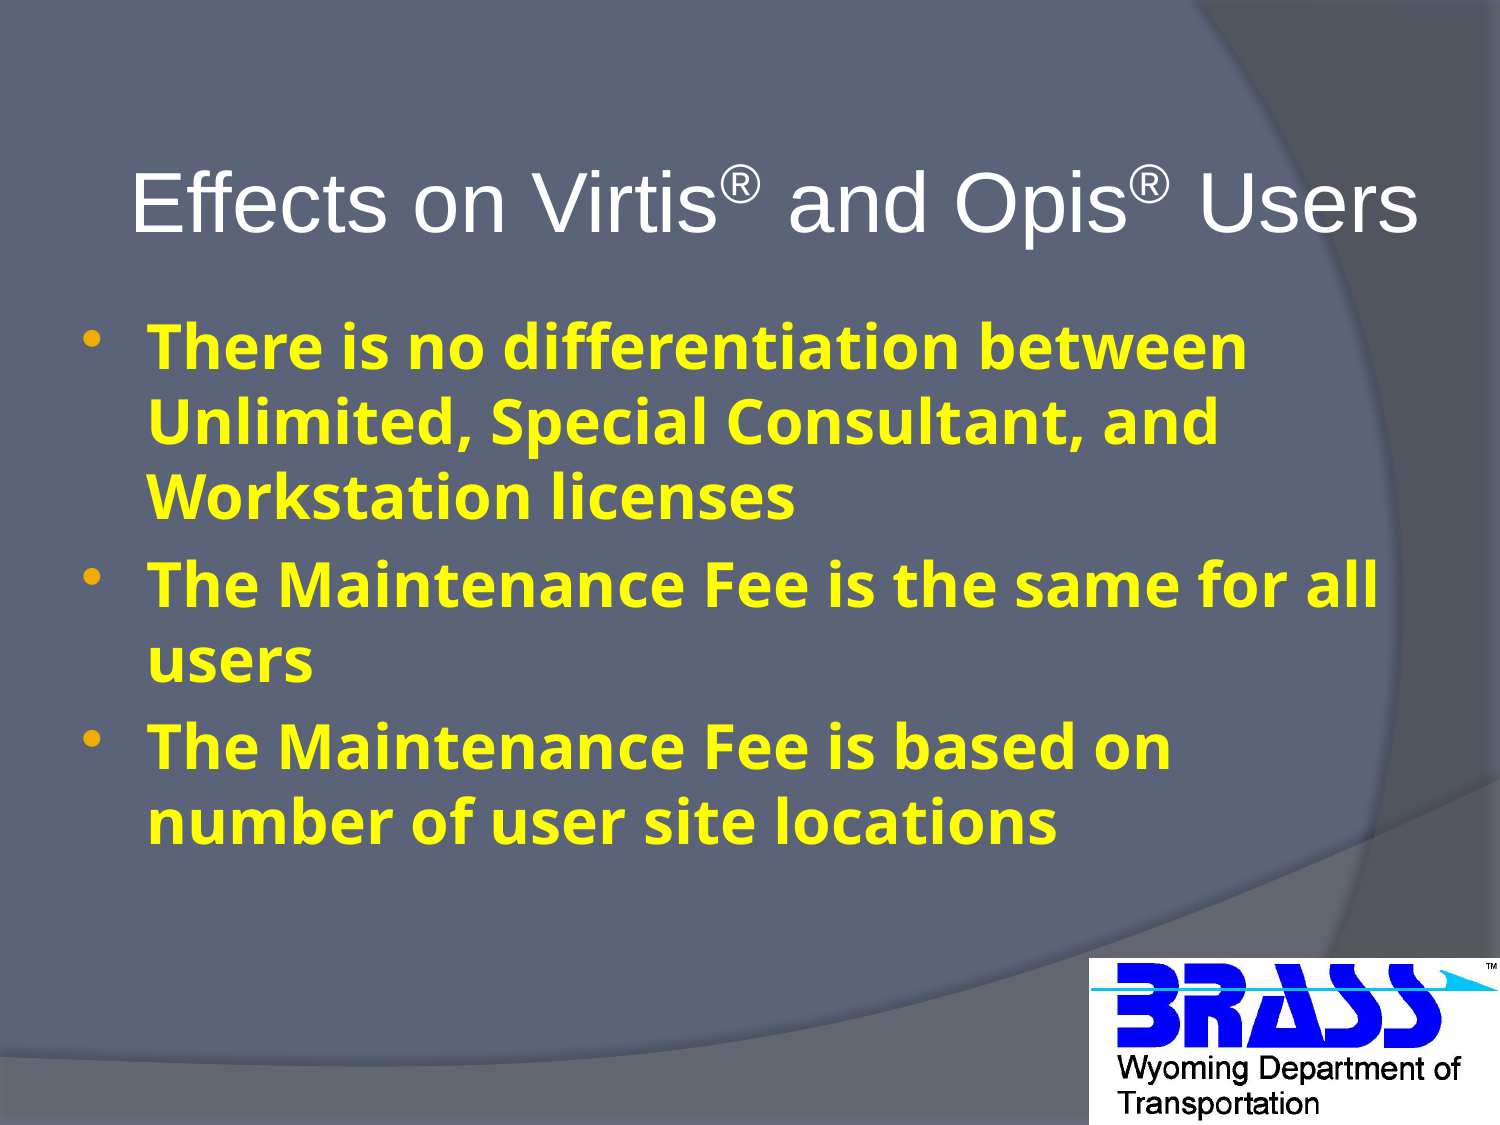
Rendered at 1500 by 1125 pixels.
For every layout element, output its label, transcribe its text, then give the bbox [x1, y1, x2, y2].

list There is no differentiation between Unlimited, Special Consultant, and Workstation licenses The Maintenance Fee is the same for all users The Maintenance Fee is based on number of user site locations [62, 299, 1426, 1076]
title Effects on Virtis® and Opis® Users [112, 99, 1438, 288]
picture [1089, 958, 1500, 1125]
